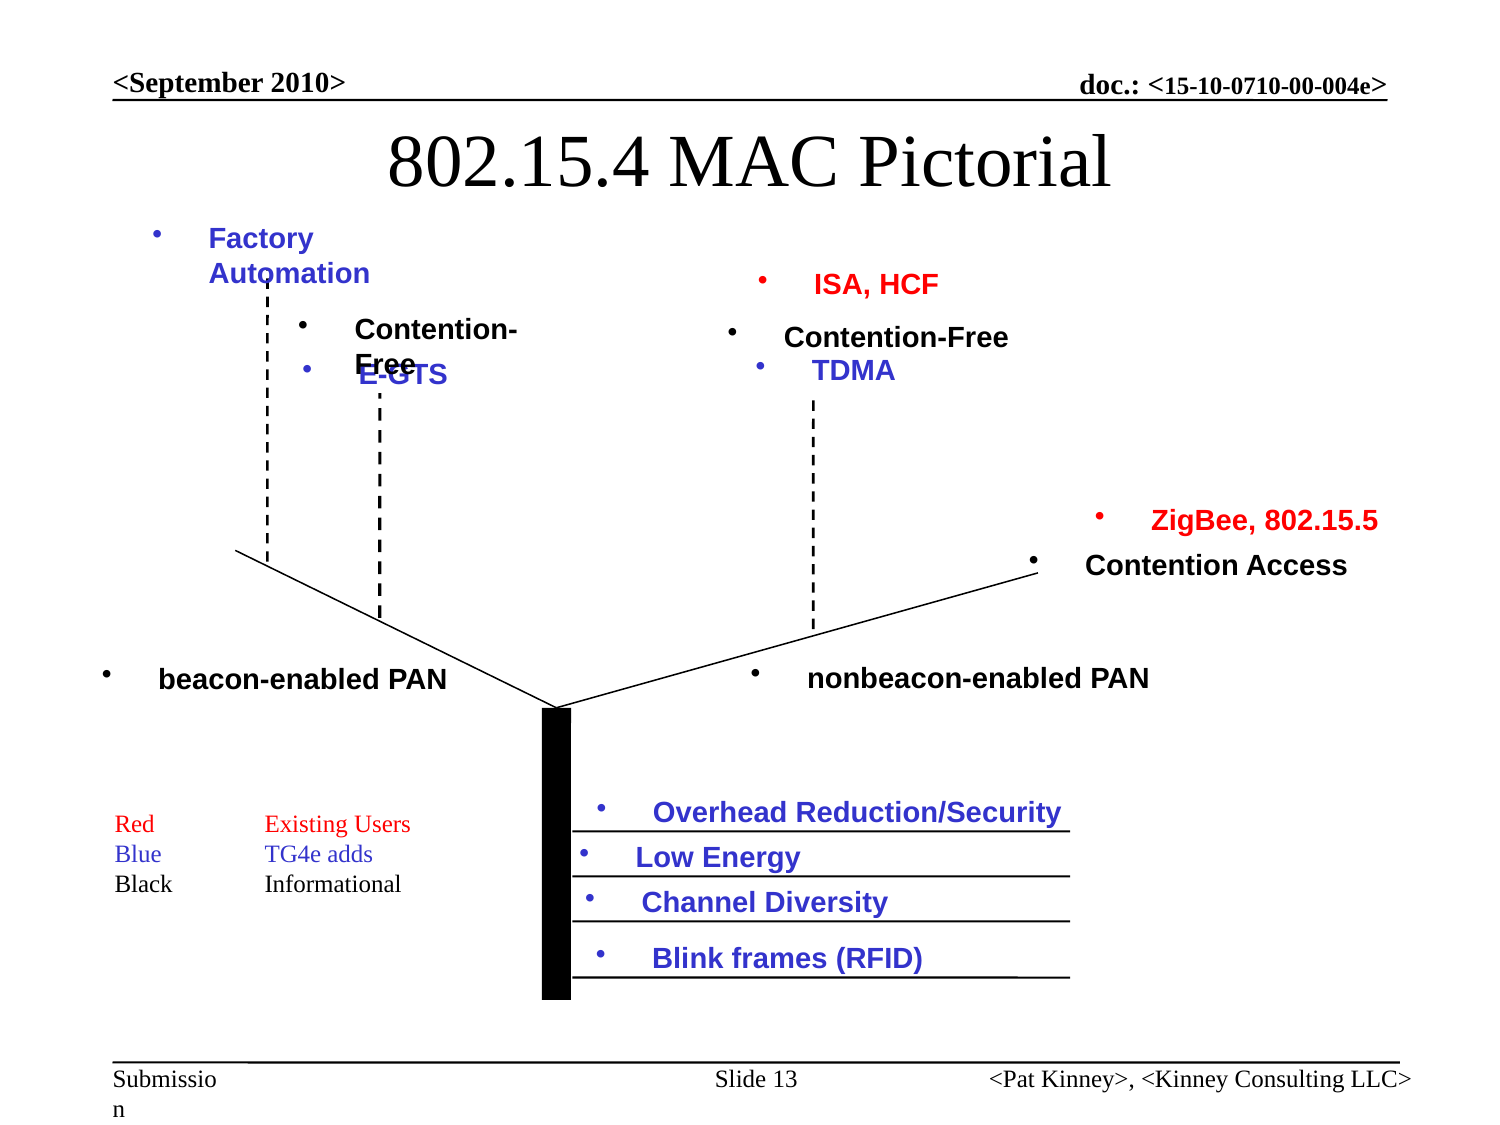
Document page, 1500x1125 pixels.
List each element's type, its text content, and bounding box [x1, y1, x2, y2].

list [87, 212, 1388, 1001]
title 802.15.4 MAC Pictorial [112, 112, 1388, 201]
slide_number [112, 62, 376, 99]
slide_number Slide 13 [712, 1061, 800, 1093]
footer <Pat Kinney>, <Kinney Consulting LLC> [899, 1061, 1413, 1093]
